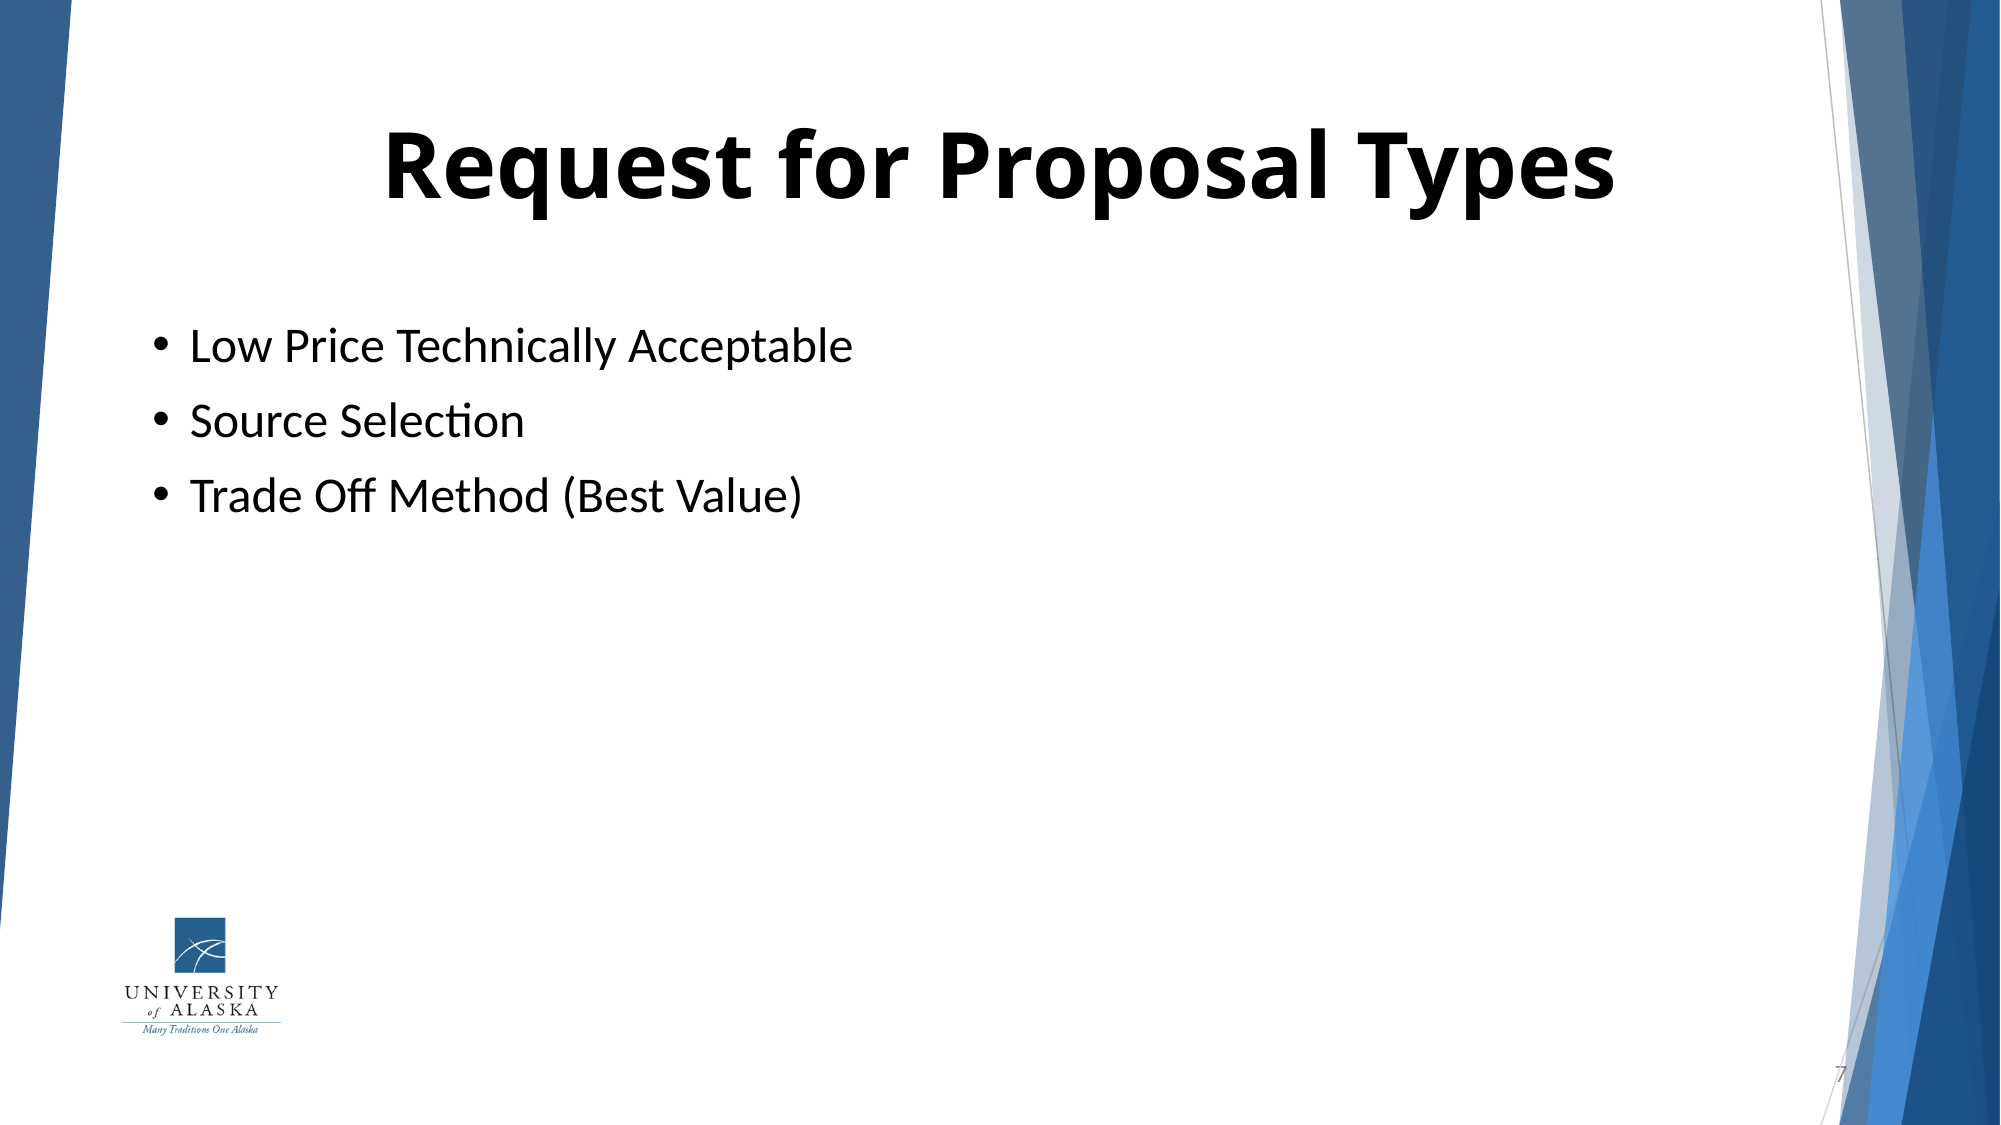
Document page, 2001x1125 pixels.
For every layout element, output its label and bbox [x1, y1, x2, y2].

picture [106, 902, 296, 1042]
text_box [0, 0, 2000, 1125]
